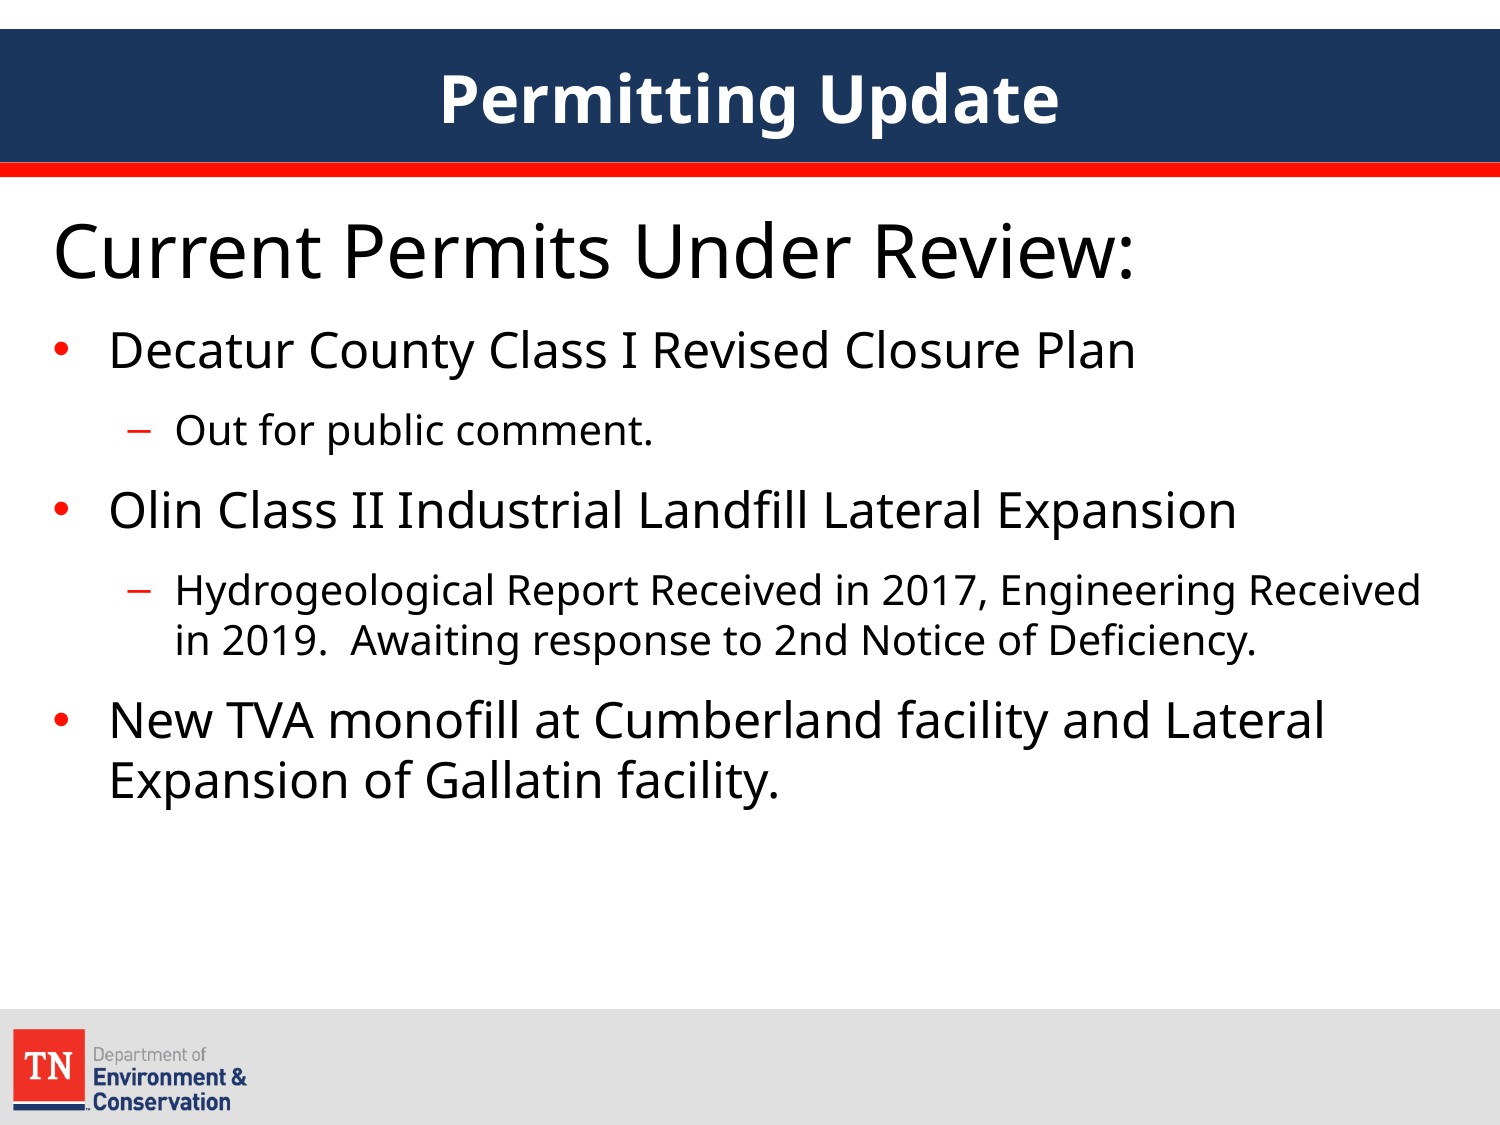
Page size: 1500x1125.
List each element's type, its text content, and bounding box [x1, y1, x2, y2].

picture [0, 1009, 260, 1125]
list Current Permits Under Review: Decatur County Class I Revised Closure Plan Out for public comment. Olin Class II Industrial Landfill Lateral Expansion Hydrogeological Report Received in 2017, Engineering Received in 2019. Awaiting response to 2nd Notice of Deficiency. New TVA monofill at Cumberland facility and Lateral Expansion of Gallatin facility. [37, 195, 1475, 1010]
title Permitting Update [24, 29, 1475, 165]
